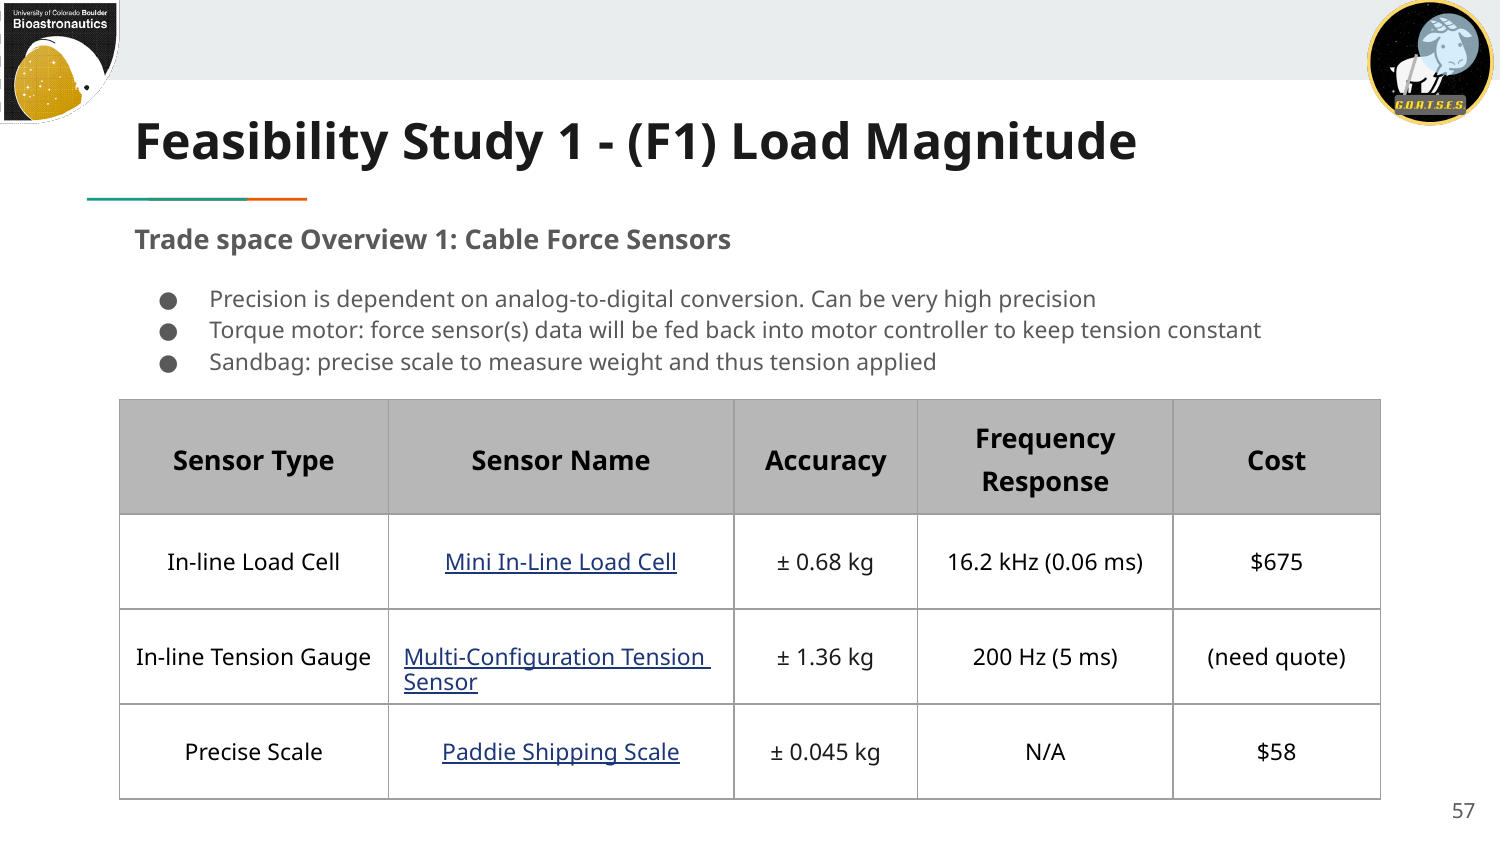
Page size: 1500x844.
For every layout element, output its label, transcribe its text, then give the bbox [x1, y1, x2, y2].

table_cell N/A [918, 705, 1172, 798]
table_cell ± 0.045 kg [735, 705, 917, 798]
table_header Frequency Response [918, 400, 1172, 513]
table_cell Paddie Shipping Scale [389, 705, 733, 798]
table_header Accuracy [735, 400, 917, 513]
picture [0, 0, 120, 124]
table_cell Mini In-Line Load Cell [389, 515, 733, 608]
table_cell ± 1.36 kg [735, 610, 917, 703]
table_cell In-line Load Cell [120, 515, 388, 608]
picture [1364, 0, 1500, 126]
table_cell Precise Scale [120, 705, 388, 798]
table_header Sensor Name [389, 400, 733, 513]
table_cell 200 Hz (5 ms) [918, 610, 1172, 703]
table_cell 16.2 kHz (0.06 ms) [918, 515, 1172, 608]
table_cell $58 [1174, 705, 1380, 798]
table_header Cost [1174, 400, 1380, 513]
table_cell $675 [1174, 515, 1380, 608]
table_cell In-line Tension Gauge [120, 610, 388, 703]
slide_number 57 [1400, 779, 1491, 844]
list Trade space Overview 1: Cable Force Sensors Precision is dependent on analog-to-digital conversion. Can be very high precision Torque motor: force sensor(s) data will be fed back into motor controller to keep tension constant Sandbag: precise scale to measure weight and thus tension applied [119, 203, 1381, 260]
table_cell ± 0.68 kg [735, 515, 917, 608]
title Feasibility Study 1 - (F1) Load Magnitude [119, 83, 1381, 196]
table_cell (need quote) [1174, 610, 1380, 703]
table_header Sensor Type [120, 400, 388, 513]
table_cell Multi-Configuration Tension Sensor [389, 610, 733, 703]
